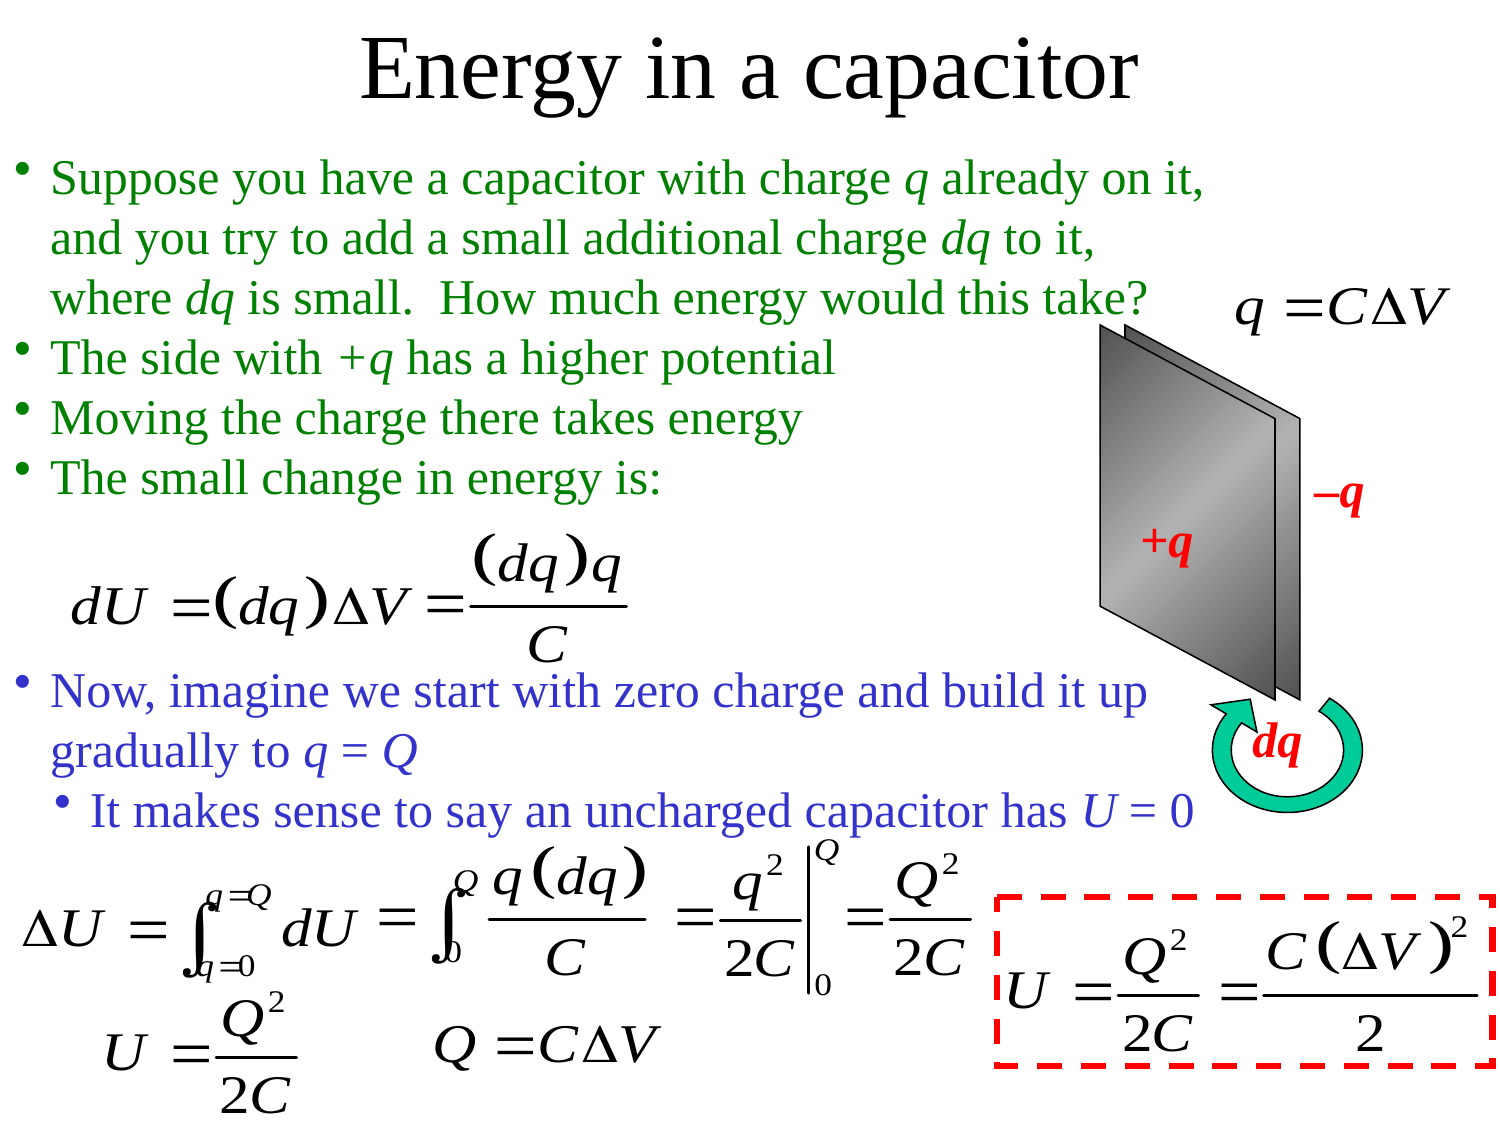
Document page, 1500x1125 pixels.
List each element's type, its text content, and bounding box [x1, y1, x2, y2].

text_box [412, 524, 638, 675]
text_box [999, 899, 1490, 1064]
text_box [61, 565, 407, 657]
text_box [662, 824, 852, 1007]
text_box [1125, 324, 1300, 649]
text_box +q [1124, 499, 1263, 575]
text_box dq [1300, 699, 1375, 775]
text_box [1100, 324, 1276, 649]
text_box [1300, 775, 1357, 812]
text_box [831, 837, 986, 988]
text_box –q [1299, 449, 1438, 525]
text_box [1224, 274, 1466, 348]
text_box Now, imagine we start with zero charge and build it up gradually to q = Q It makes sense to say an uncharged capacitor has U = 0 [0, 649, 1300, 845]
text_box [97, 975, 308, 1125]
text_box Energy in a capacitor [0, 0, 1500, 125]
text_box Suppose you have a capacitor with charge q already on it, and you try to add a small additional charge dq to it, where dq is small. How much energy would this take? The side with +q has a higher potential Moving the charge there takes energy The small change in energy is: [0, 137, 1238, 513]
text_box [12, 869, 375, 997]
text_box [424, 1012, 676, 1086]
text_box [364, 837, 657, 988]
